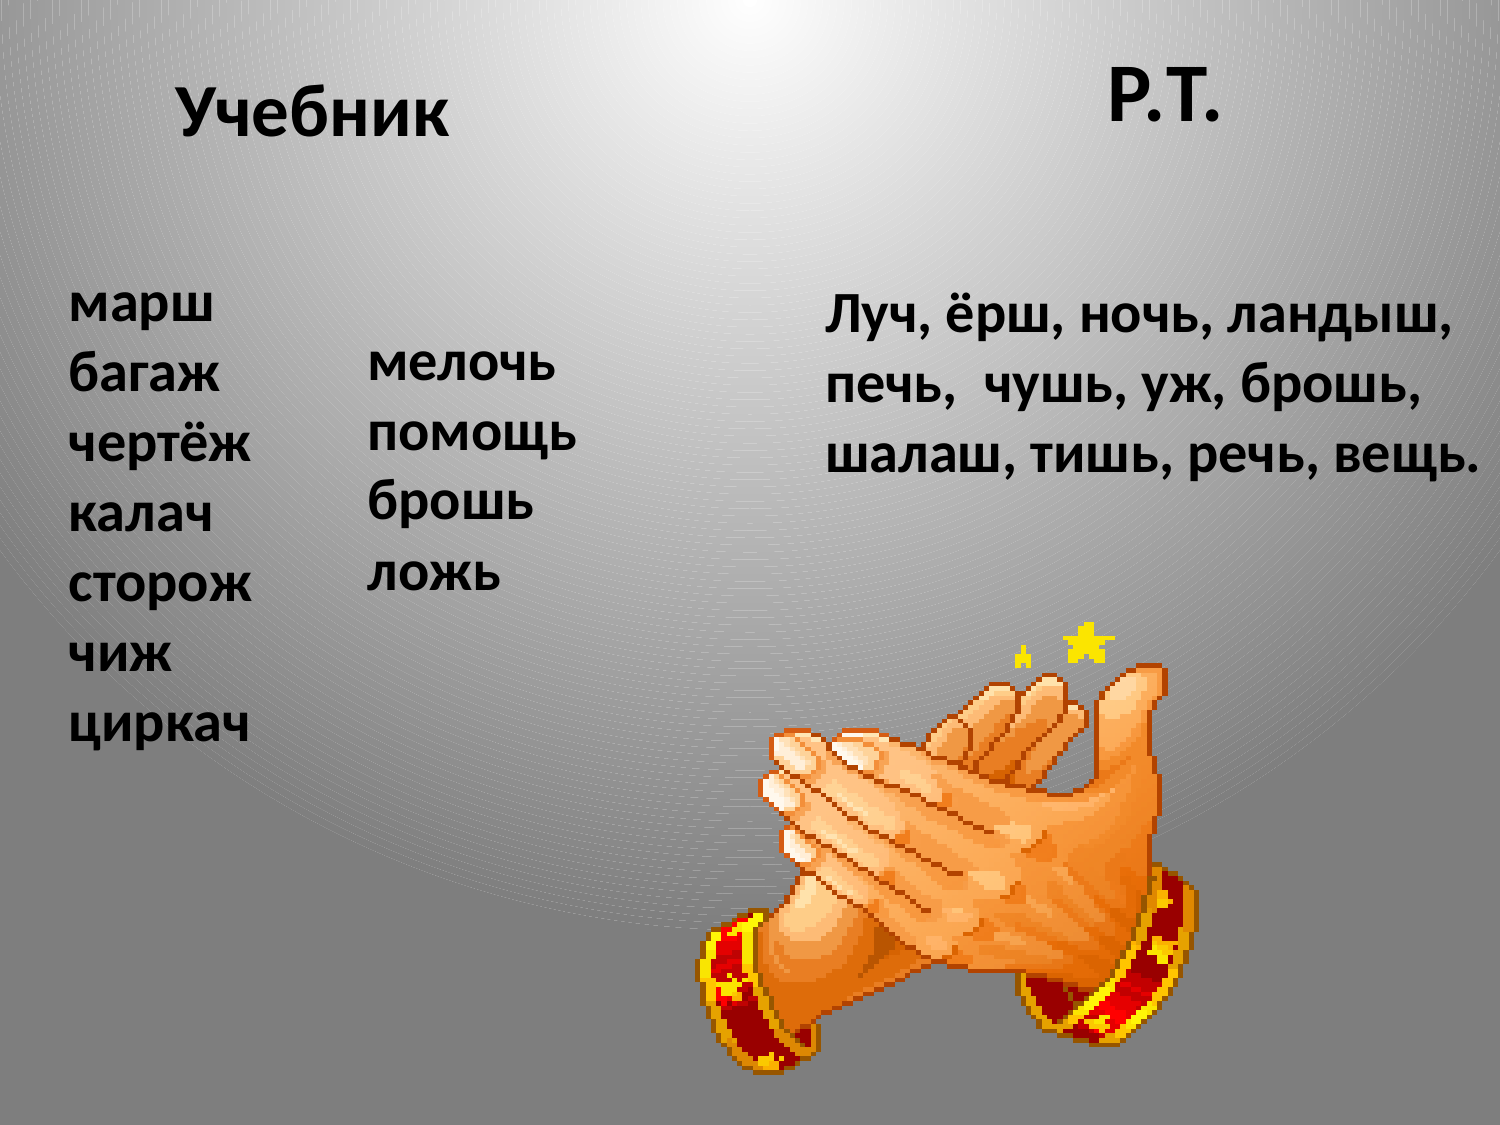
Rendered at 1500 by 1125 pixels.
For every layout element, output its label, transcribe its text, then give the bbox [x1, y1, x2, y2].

text_box Луч, ёрш, ночь, ландыш, печь, чушь, уж, брошь, шалаш, тишь, речь, вещь. [810, 267, 1497, 492]
picture [643, 562, 1247, 1095]
text_box марш багаж чертёж калач сторож чиж циркач [53, 255, 268, 760]
text_box Учебник [160, 54, 465, 160]
text_box Р.Т. [1092, 30, 1247, 146]
text_box мелочь помощь брошь ложь [352, 314, 593, 610]
